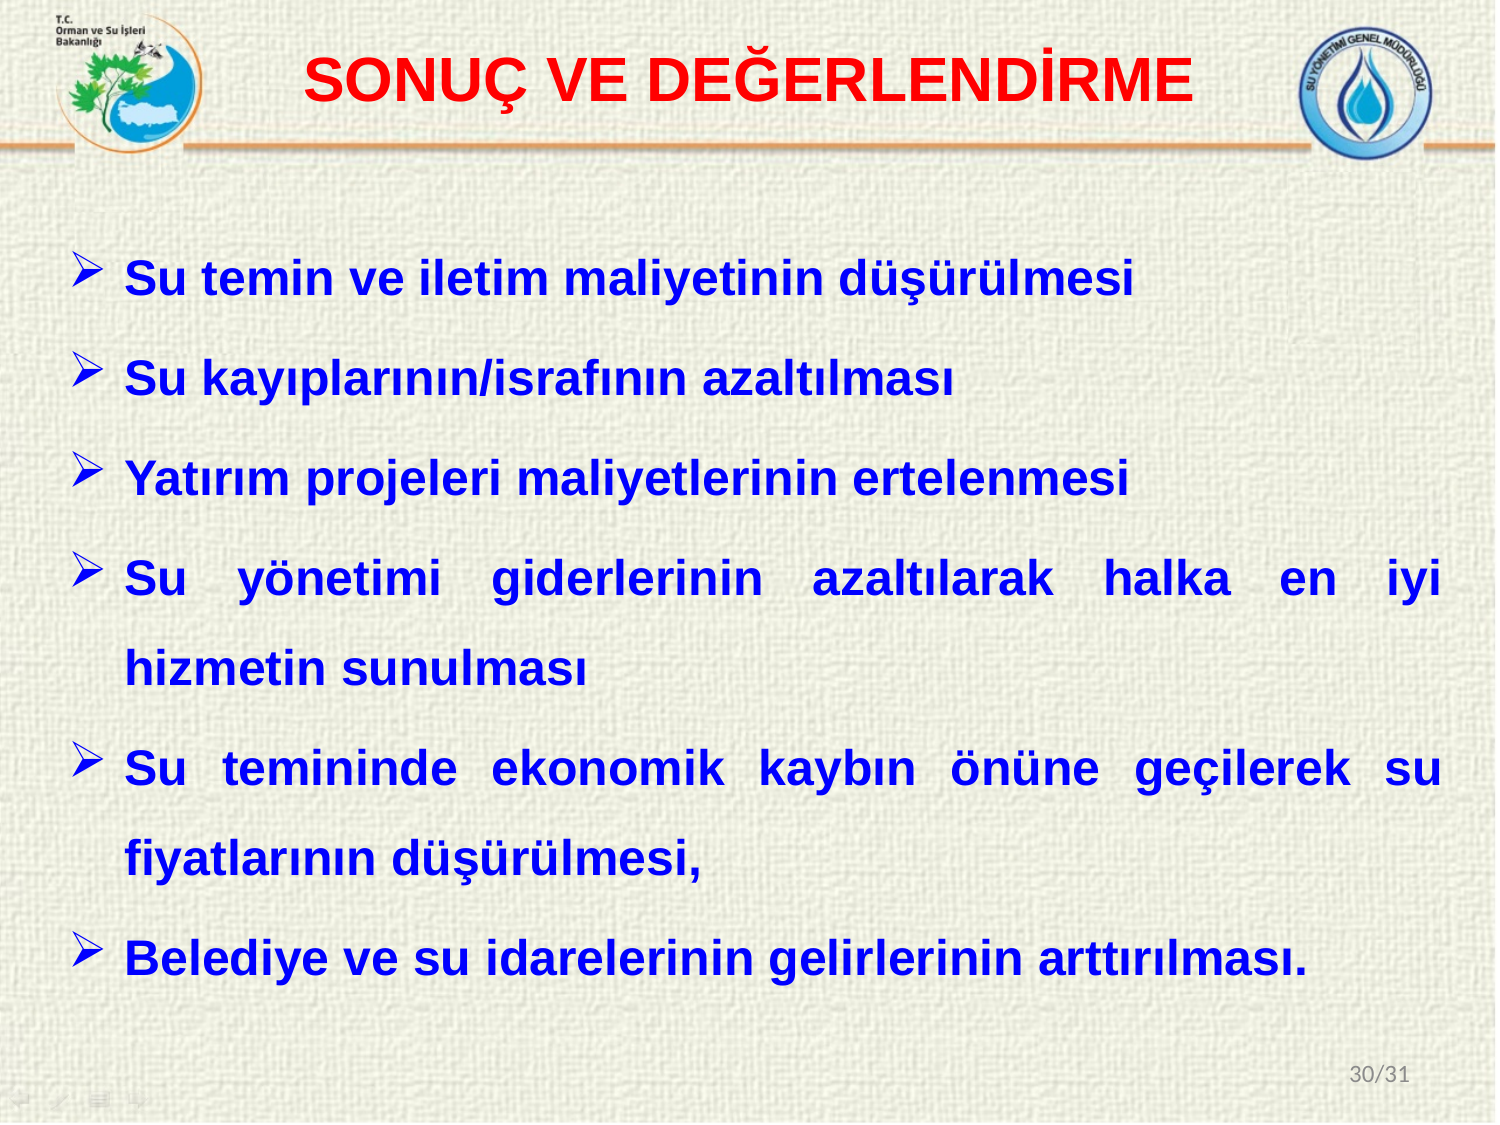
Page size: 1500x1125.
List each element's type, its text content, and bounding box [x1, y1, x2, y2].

picture [0, 0, 1500, 1125]
text_box SONUÇ VE DEĞERLENDİRME [242, 23, 1258, 130]
list Su temin ve iletim maliyetinin düşürülmesi Su kayıplarının/israfının azaltılması Yatırım projeleri maliyetlerinin ertelenmesi Su yönetimi giderlerinin azaltılarak halka en iyi hizmetin sunulması Su temininde ekonomik kaybın önüne geçilerek su fiyatlarının düşürülmesi, Belediye ve su idarelerinin gelirlerinin arttırılması. [52, 207, 1459, 1048]
slide_number 30/31 [1074, 1042, 1425, 1103]
